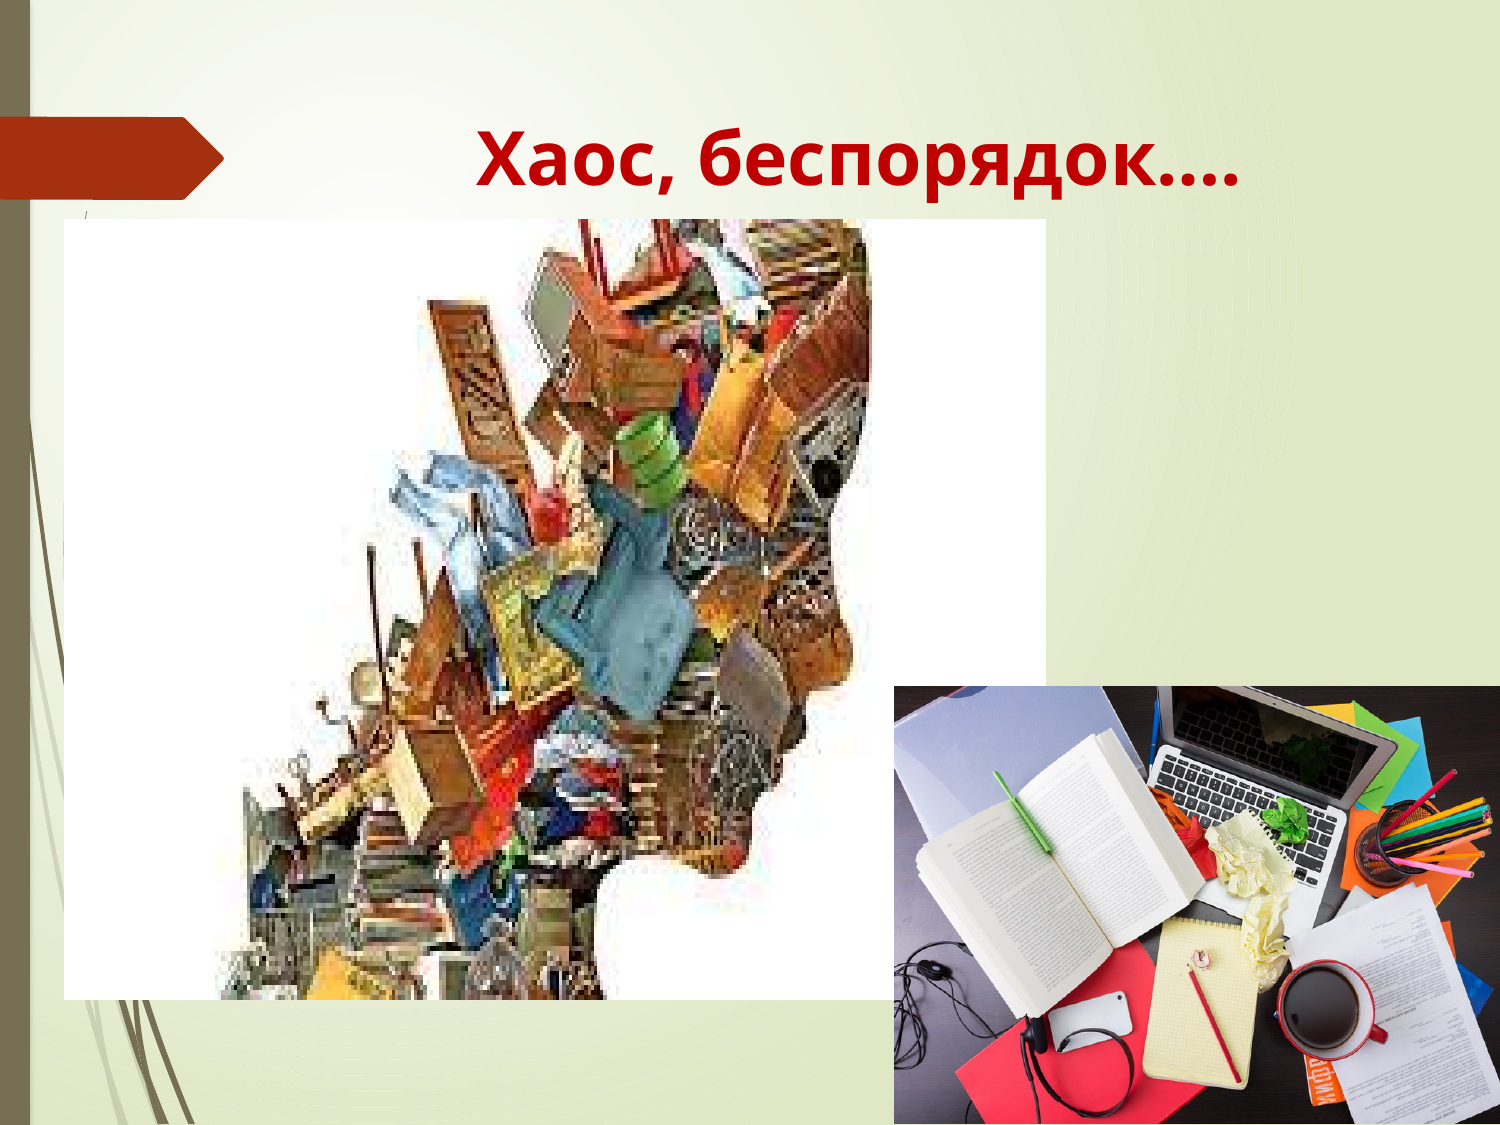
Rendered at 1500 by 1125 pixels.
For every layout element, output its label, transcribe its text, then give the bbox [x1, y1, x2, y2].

title Хаос, беспорядок…. [319, 102, 1400, 220]
picture [64, 219, 1500, 1125]
